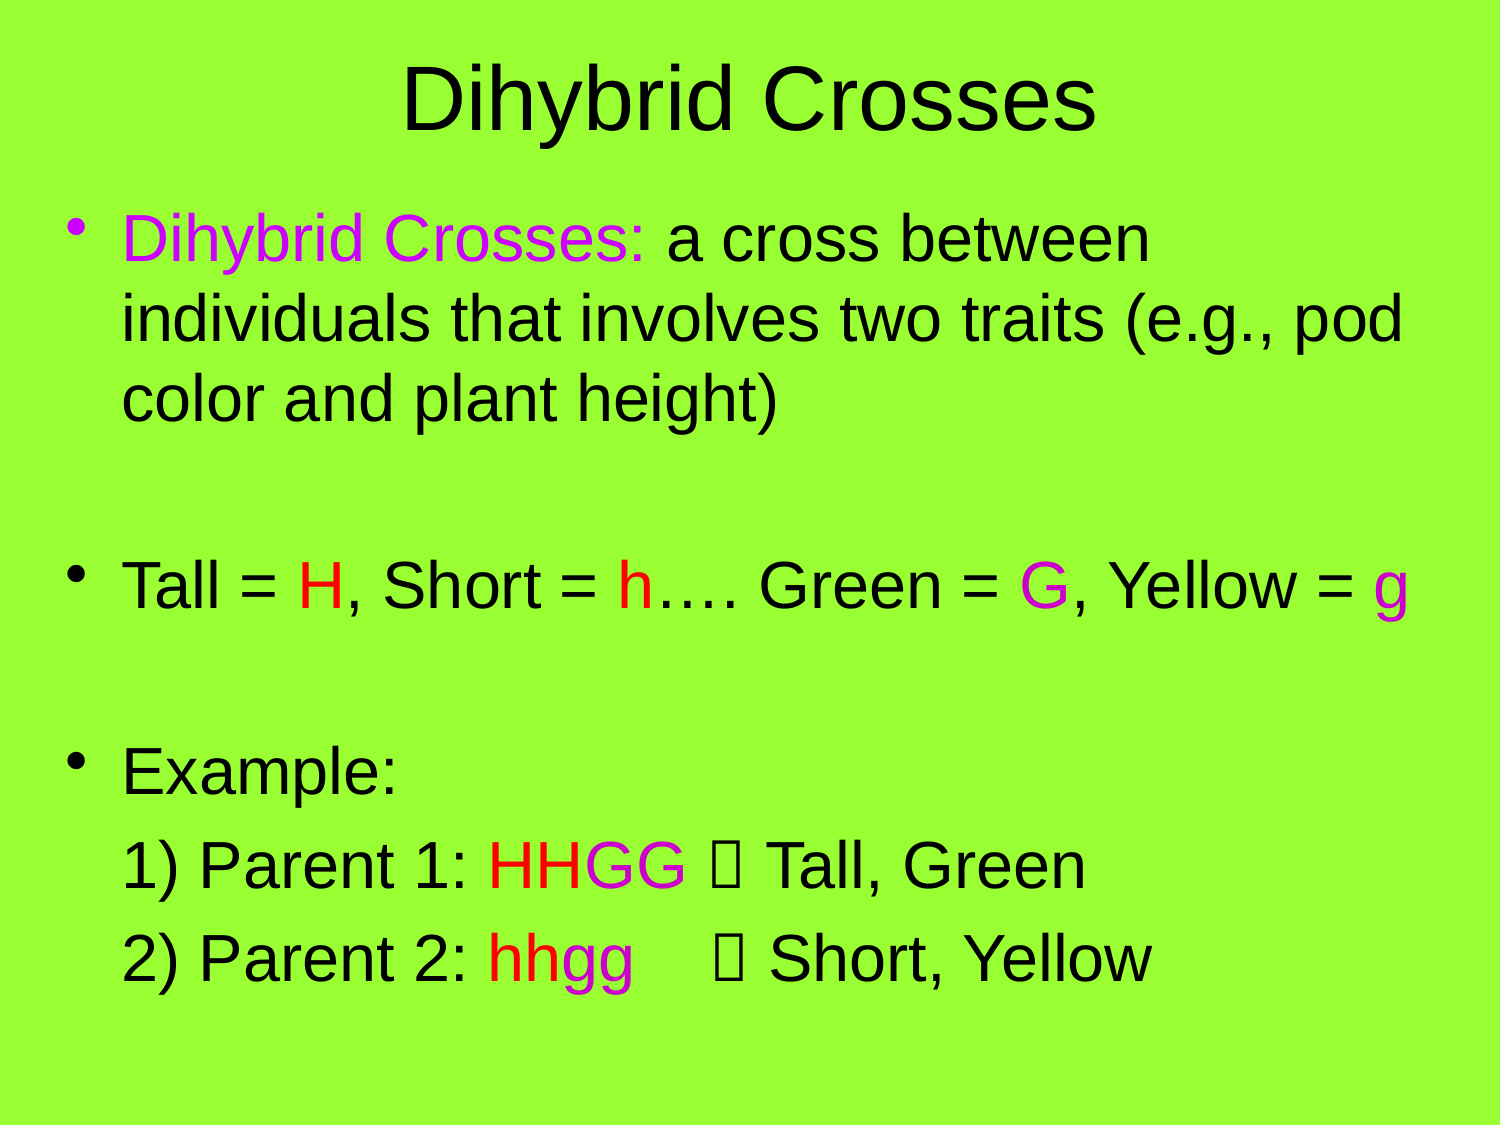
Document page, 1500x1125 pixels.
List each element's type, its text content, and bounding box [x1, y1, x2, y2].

title Dihybrid Crosses [75, 0, 1425, 187]
list Dihybrid Crosses: a cross between individuals that involves two traits (e.g., pod color and plant height) Tall = H, Short = h…. Green = G, Yellow = g Example: 1) Parent 1: HHGG  Tall, Green 2) Parent 2: hhgg  Short, Yellow [50, 187, 1463, 930]
